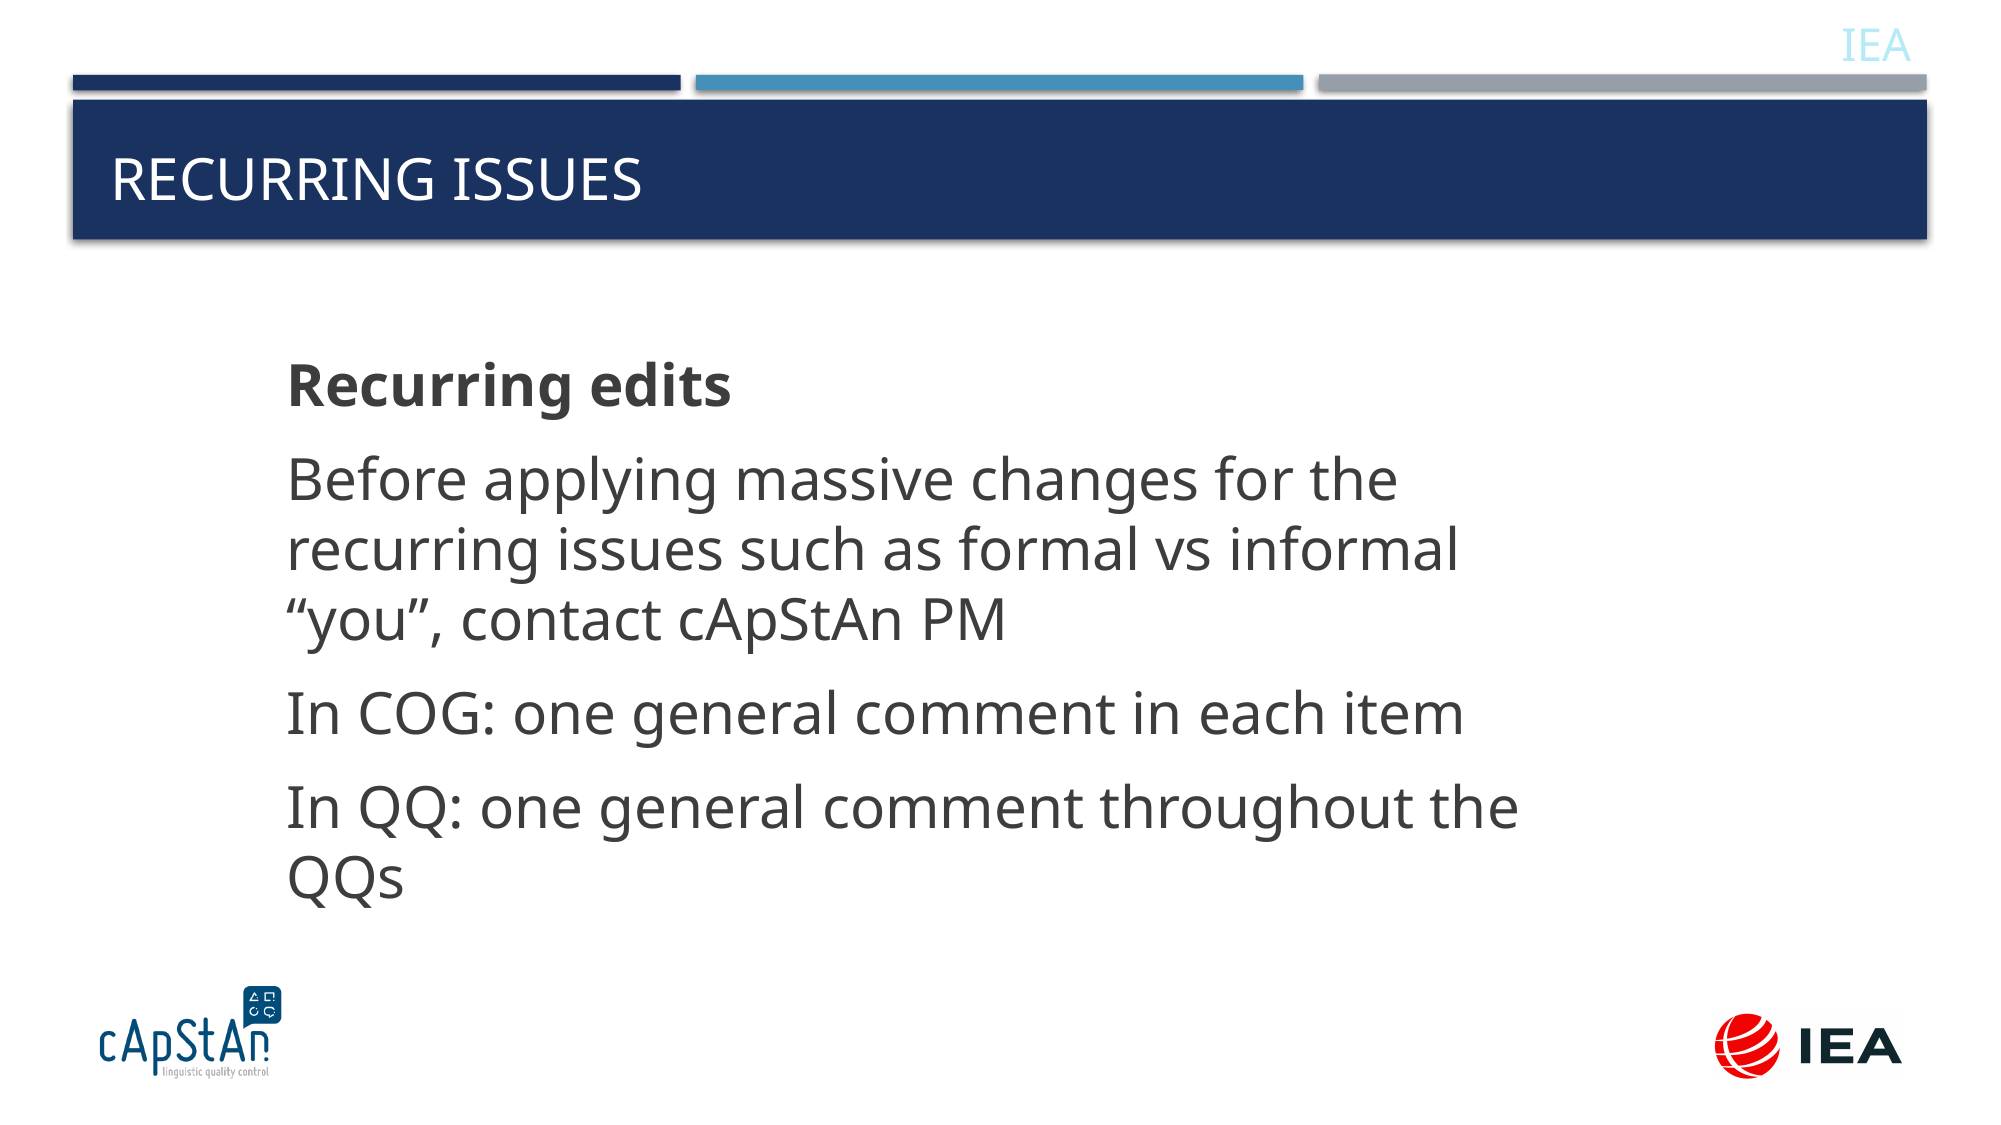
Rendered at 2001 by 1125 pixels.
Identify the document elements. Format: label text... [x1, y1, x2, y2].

text_box Recurring edits Before applying massive changes for the recurring issues such as formal vs informal “you”, contact cApStAn PM In COG: one general comment in each item In QQ: one general comment throughout the QQs [271, 340, 1562, 978]
text_box IEA [1802, 8, 1950, 78]
picture [95, 986, 286, 1086]
title Recurring issues [95, 119, 1905, 220]
picture [1714, 1009, 1905, 1081]
